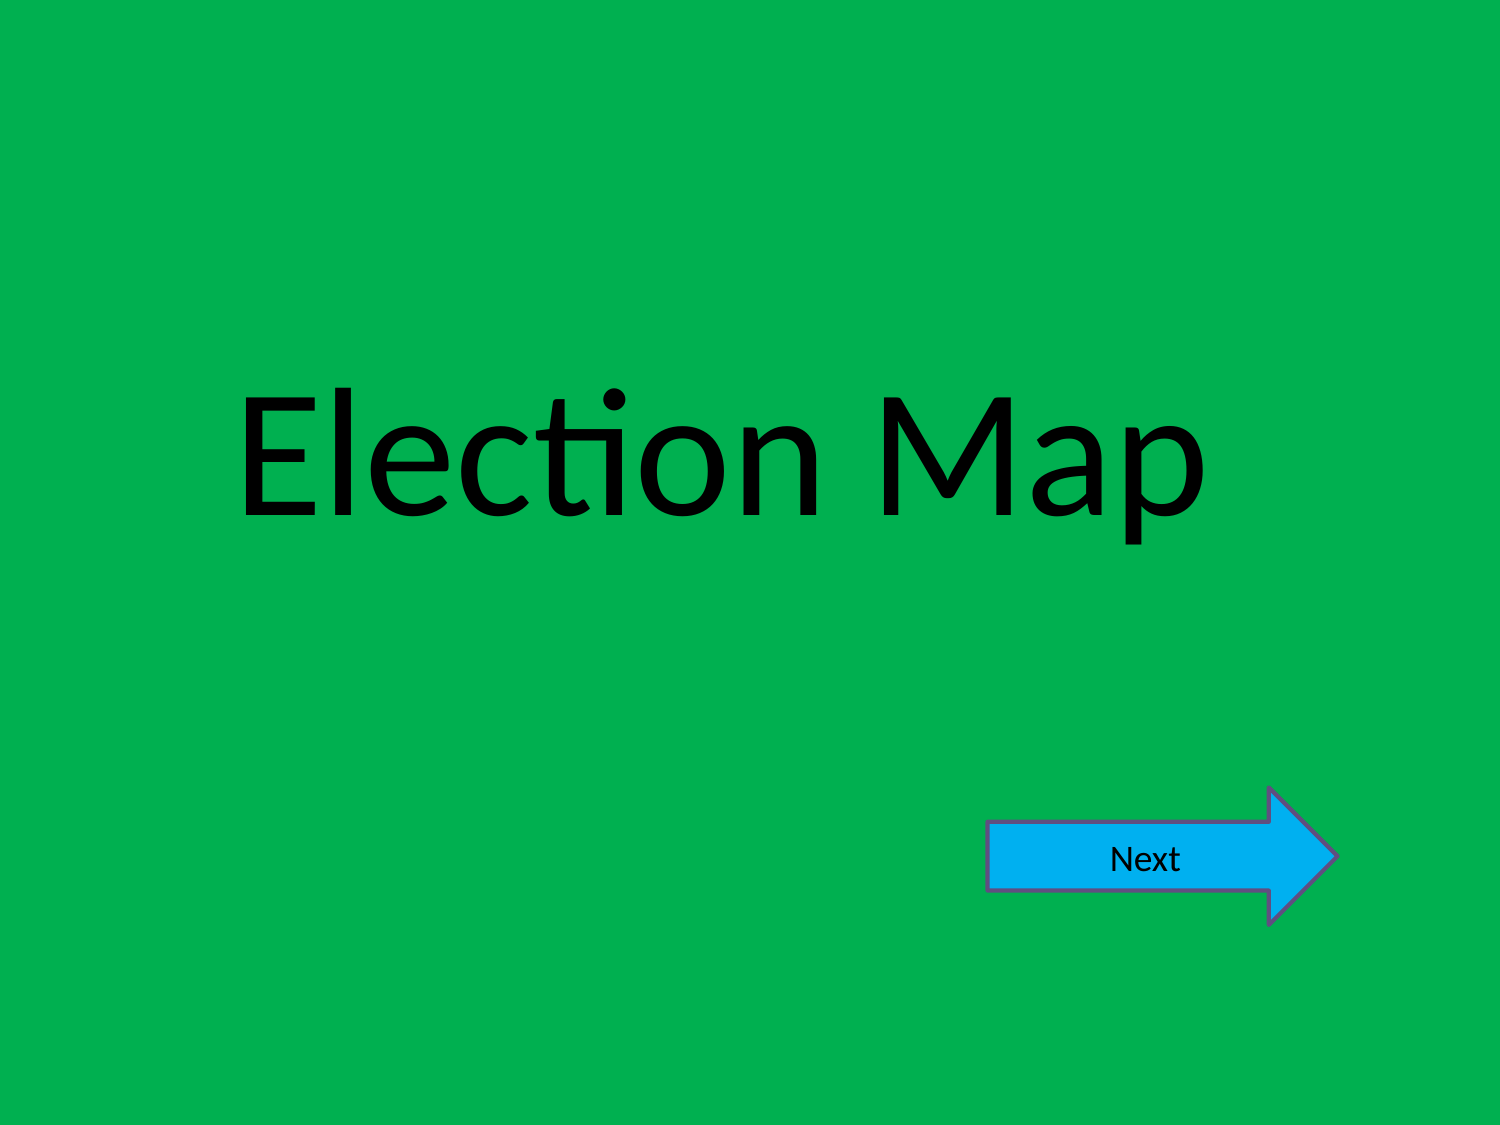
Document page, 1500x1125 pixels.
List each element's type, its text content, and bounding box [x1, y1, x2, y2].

text_box Election Map [218, 324, 1226, 560]
text_box Next [985, 785, 1340, 927]
